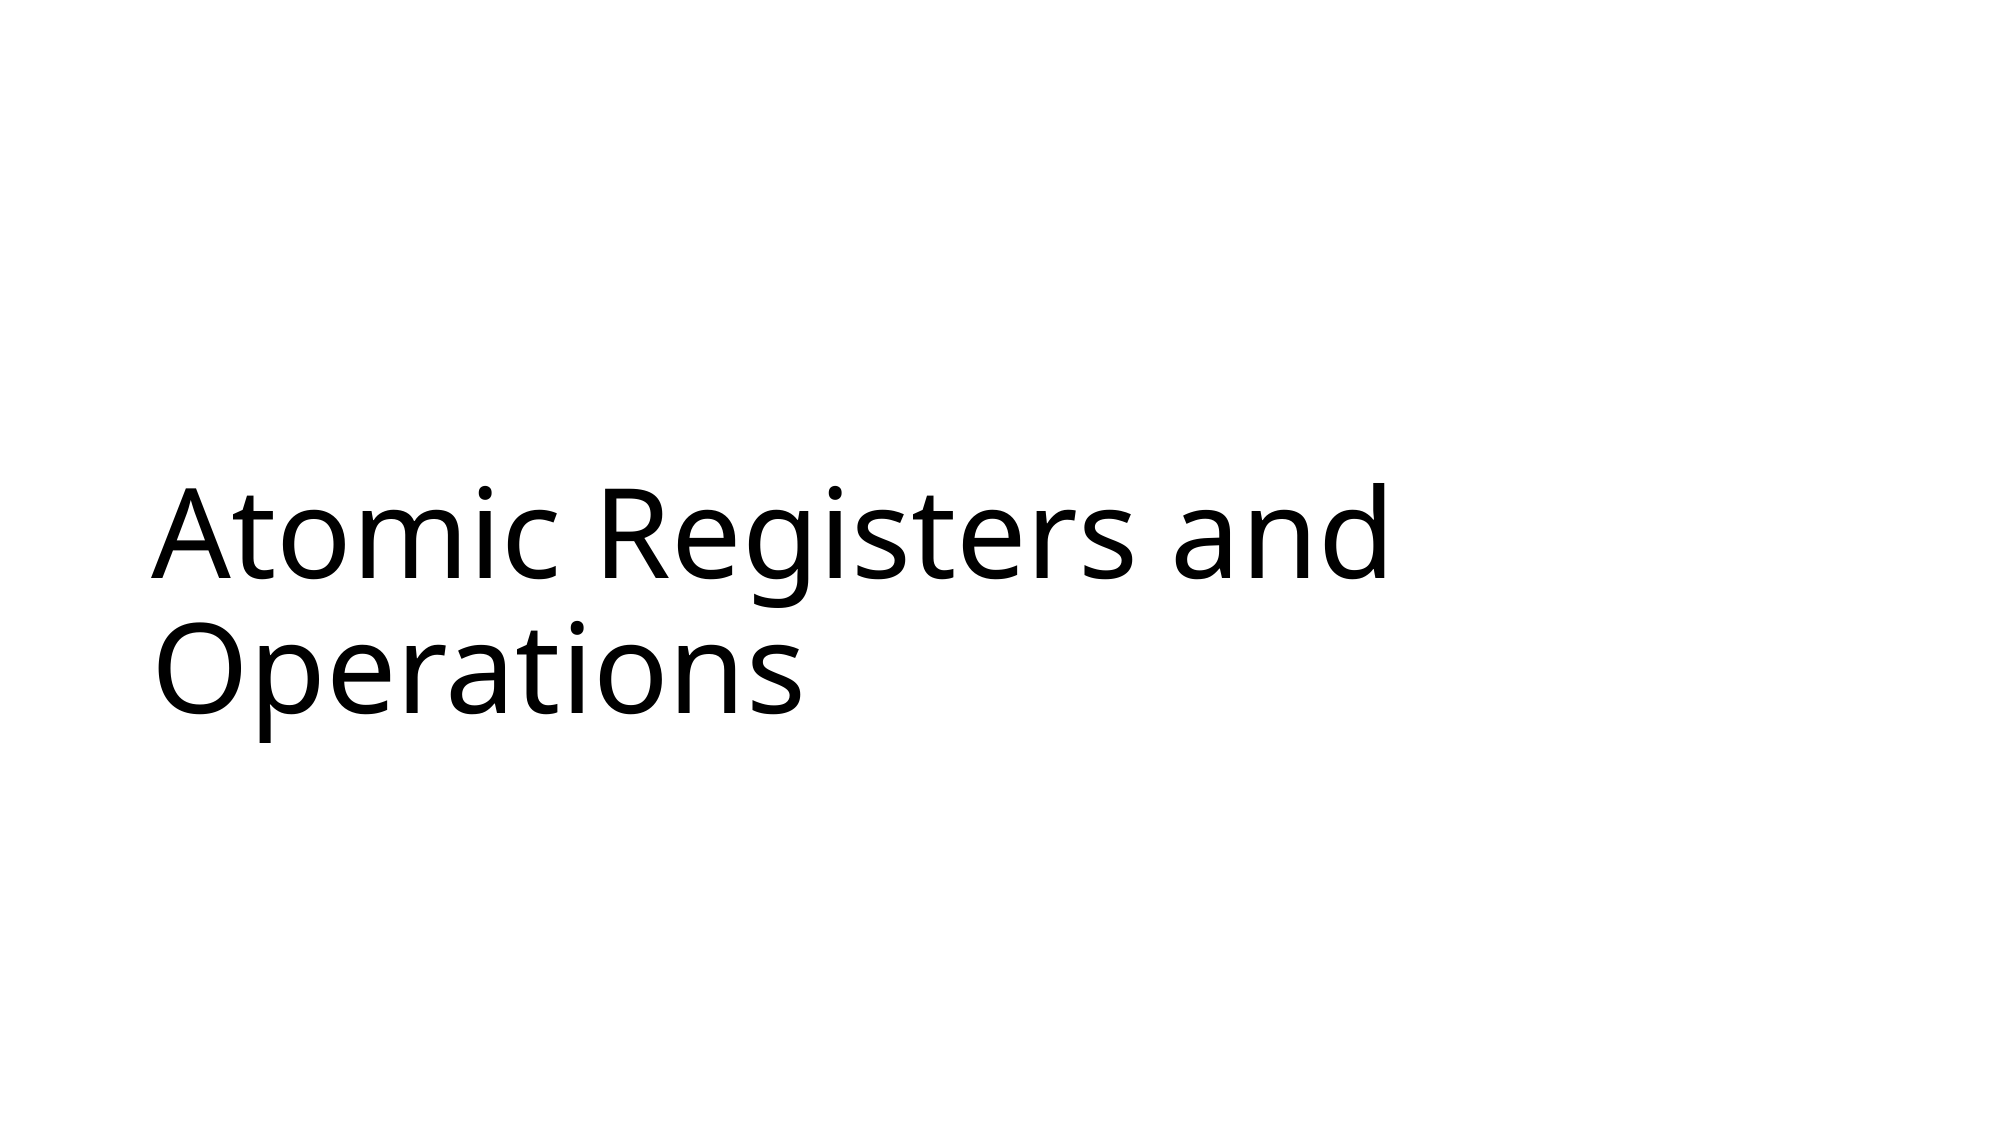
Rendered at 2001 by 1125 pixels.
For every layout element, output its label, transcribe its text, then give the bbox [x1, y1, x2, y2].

title Atomic Registers and Operations [136, 280, 1862, 749]
